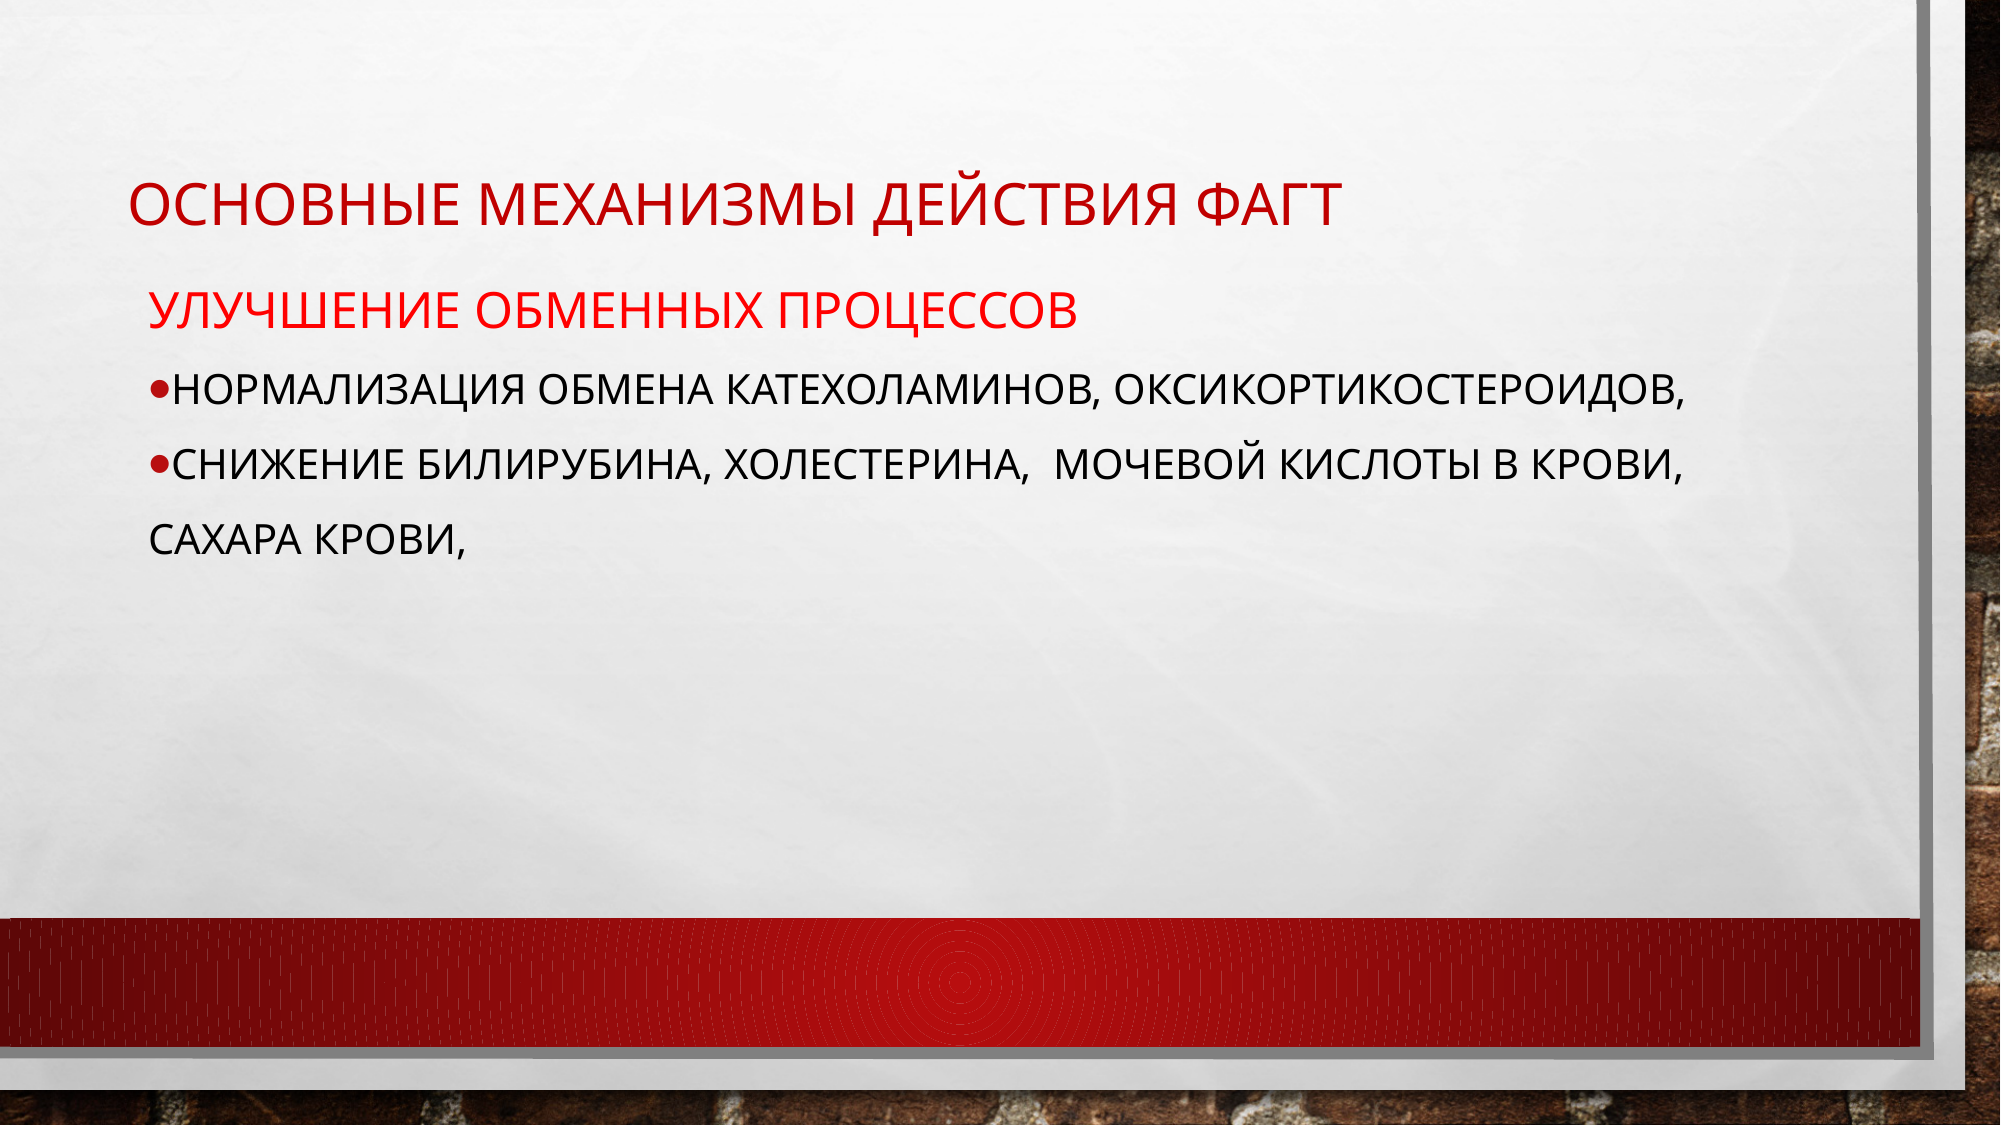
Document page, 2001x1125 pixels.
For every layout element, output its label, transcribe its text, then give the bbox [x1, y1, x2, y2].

title Основные механизмы действия ФАГТ [112, 112, 1818, 302]
list Улучшение обменных процессов нормализация обмена катехоламинов, оксикортикостероидов, снижение билирубина, холестерина, мочевой кислоты в крови, сахара крови, [133, 262, 1800, 705]
picture [0, 0, 2000, 1125]
